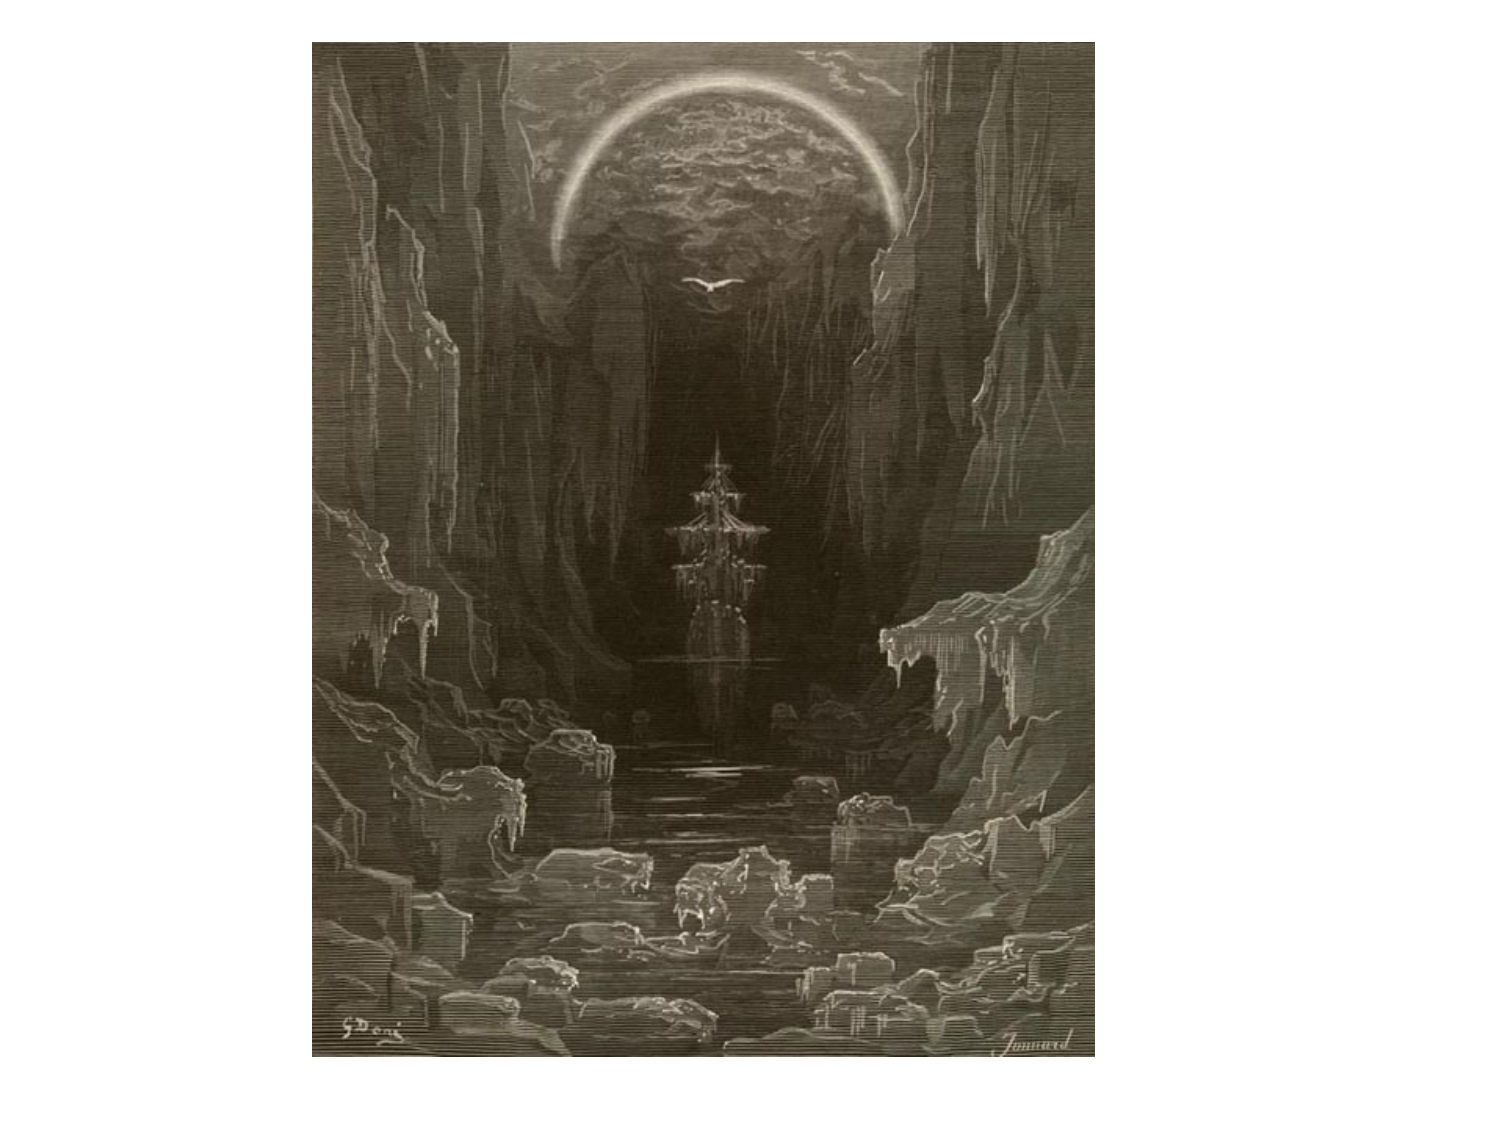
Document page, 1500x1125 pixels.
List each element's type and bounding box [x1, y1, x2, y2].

picture [312, 42, 1095, 1057]
